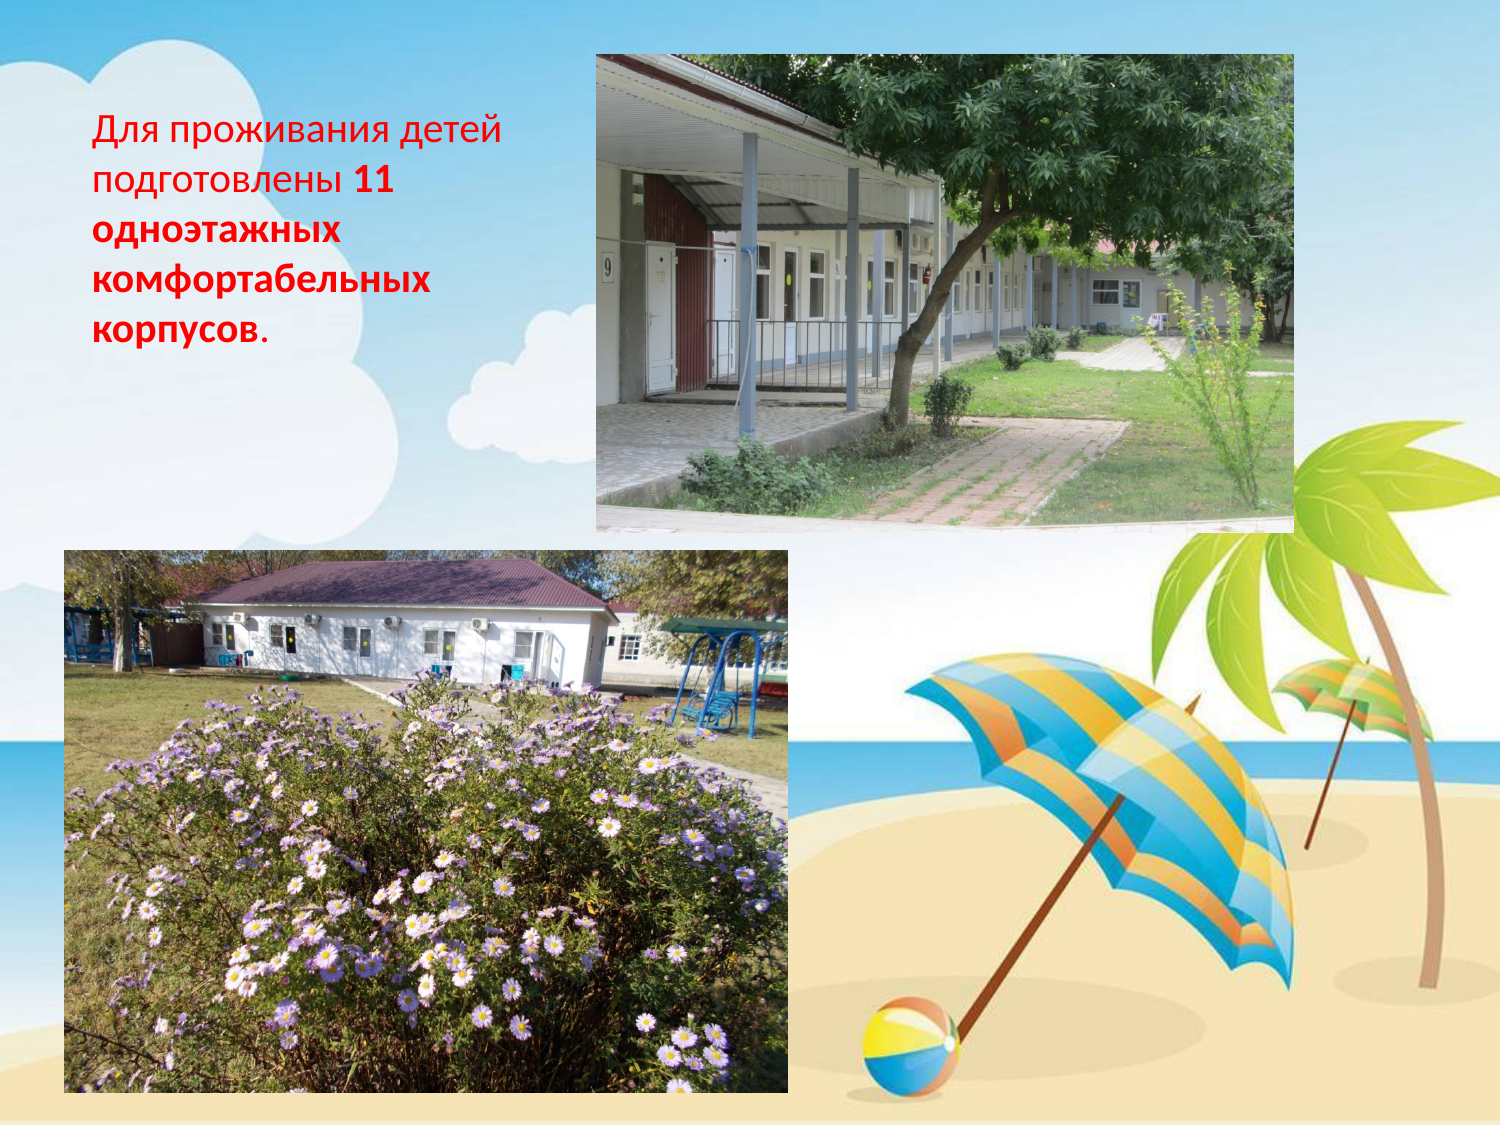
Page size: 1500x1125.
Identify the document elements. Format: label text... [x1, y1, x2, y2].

title Для проживания детей подготовлены 11 одноэтажных комфортабельных корпусов. [76, 19, 597, 433]
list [596, 54, 1294, 533]
picture [0, 0, 1500, 1125]
